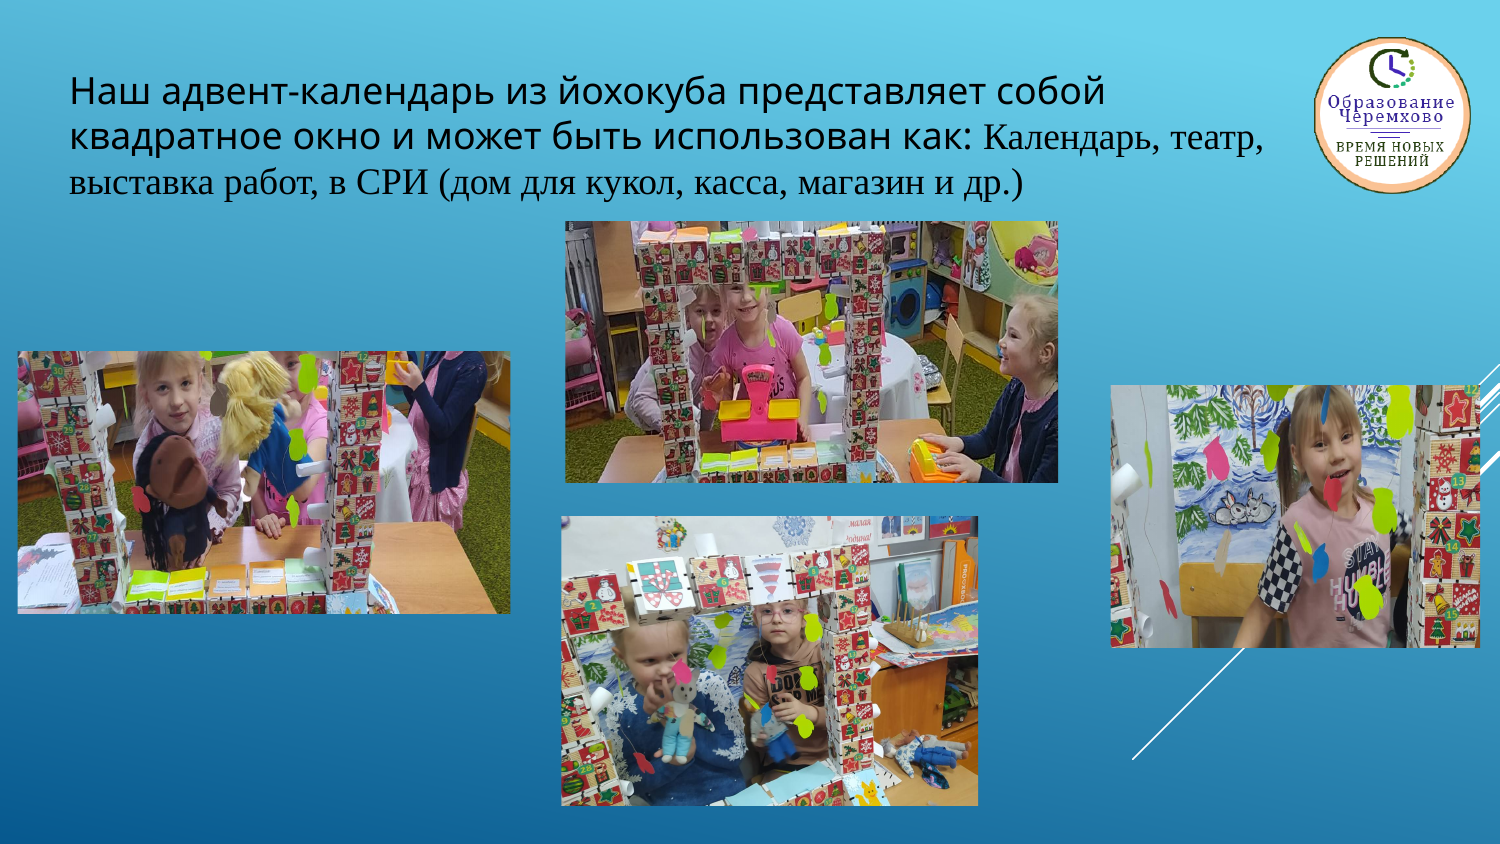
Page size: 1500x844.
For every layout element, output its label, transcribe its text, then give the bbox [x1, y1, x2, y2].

picture [565, 220, 1059, 483]
picture [1312, 35, 1471, 194]
picture [17, 351, 511, 614]
list Наш адвент-календарь из йохокуба представляет собой квадратное окно и может быть использован как: Календарь, театр, выставка работ, в СРИ (дом для кукол, касса, магазин и др.) [54, 8, 1306, 261]
picture [561, 516, 979, 806]
picture [1110, 385, 1481, 648]
